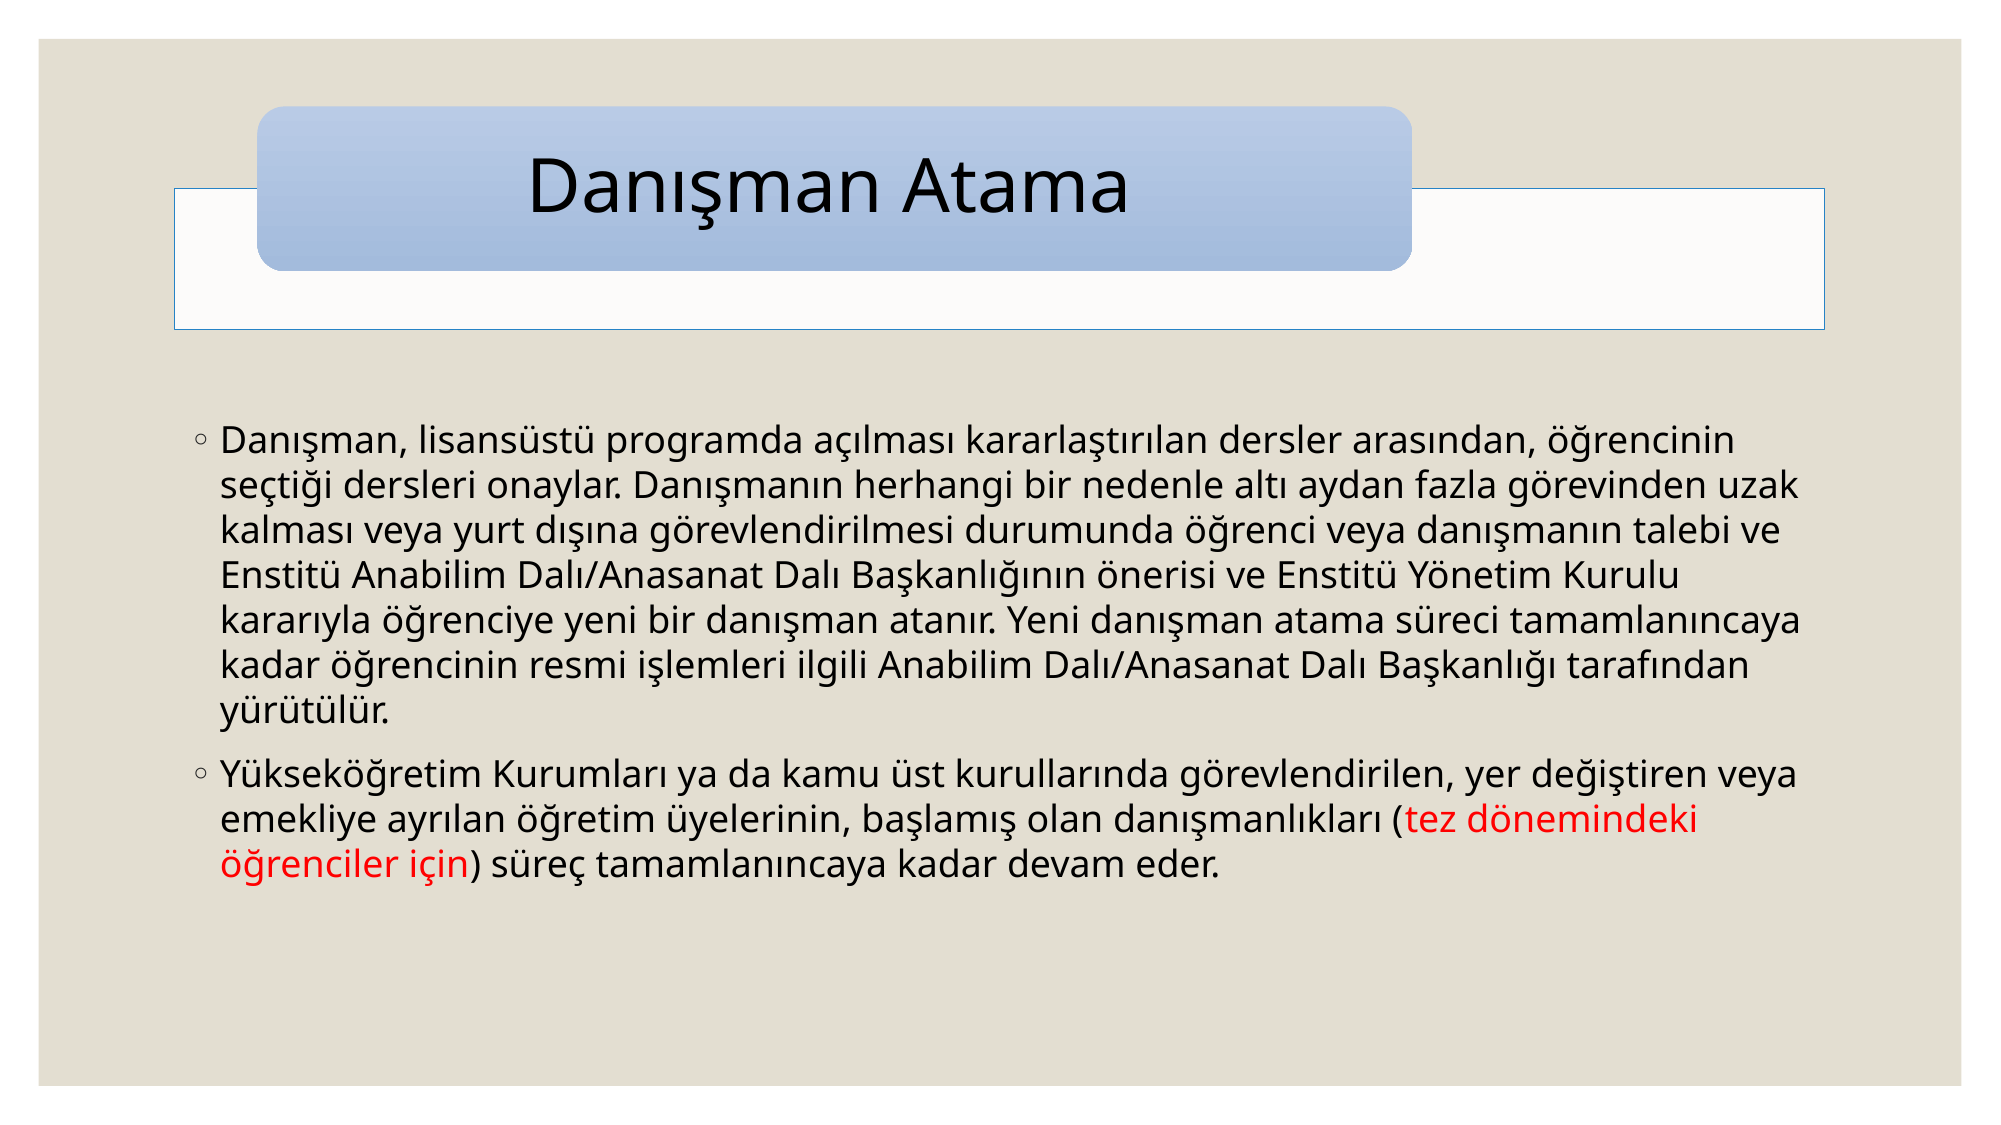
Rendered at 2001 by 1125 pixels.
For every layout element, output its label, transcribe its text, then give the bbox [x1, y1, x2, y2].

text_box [174, 105, 1825, 331]
list Danışman, lisansüstü programda açılması kararlaştırılan dersler arasından, öğrencinin seçtiği dersleri onaylar. Danışmanın herhangi bir nedenle altı aydan fazla görevinden uzak kalması veya yurt dışına görevlendirilmesi durumunda öğrenci veya danışmanın talebi ve Enstitü Anabilim Dalı/Anasanat Dalı Başkanlığının önerisi ve Enstitü Yönetim Kurulu kararıyla öğrenciye yeni bir danışman atanır. Yeni danışman atama süreci tamamlanıncaya kadar öğrencinin resmi işlemleri ilgili Anabilim Dalı/Anasanat Dalı Başkanlığı tarafından yürütülür. Yükseköğretim Kurumları ya da kamu üst kurullarında görevlendirilen, yer değiştiren veya emekliye ayrılan öğretim üyelerinin, başlamış olan danışmanlıkları (tez dönemindeki öğrenciler için) süreç tamamlanıncaya kadar devam eder. [174, 345, 1825, 990]
